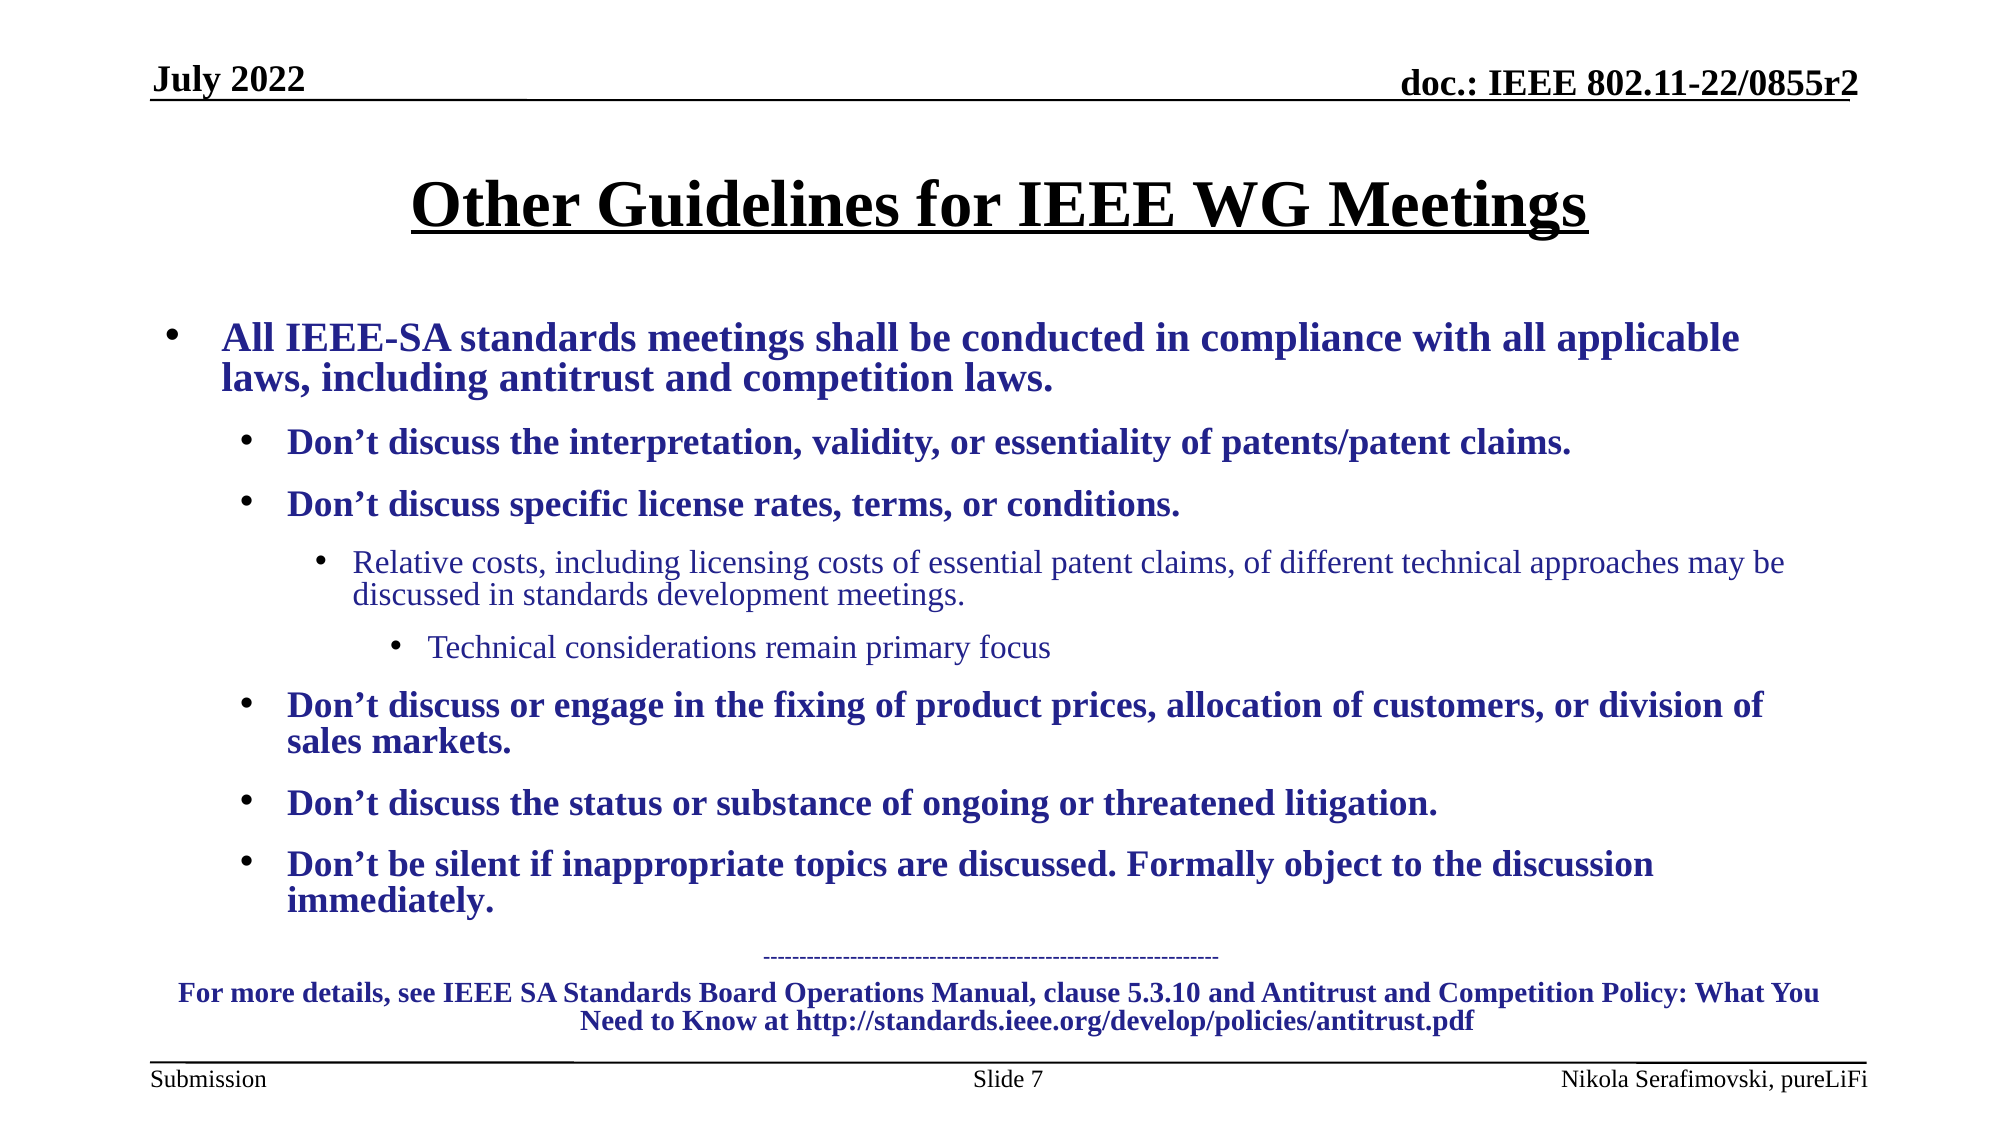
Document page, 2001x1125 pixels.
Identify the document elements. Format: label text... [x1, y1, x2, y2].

title Other Guidelines for IEEE WG Meetings [149, 112, 1850, 278]
list All IEEE-SA standards meetings shall be conducted in compliance with all applicable laws, including antitrust and competition laws. Don’t discuss the interpretation, validity, or essentiality of patents/patent claims. Don’t discuss specific license rates, terms, or conditions. Relative costs, including licensing costs of essential patent claims, of different technical approaches may be discussed in standards development meetings. Technical considerations remain primary focus Don’t discuss or engage in the fixing of product prices, allocation of customers, or division of sales markets. Don’t discuss the status or substance of ongoing or threatened litigation. Don’t be silent if inappropriate topics are discussed. Formally object to the discussion immediately. --------------------------------------------------------------- For more details, see IEEE SA Standards Board Operations Manual, clause 5.3.10 and Antitrust and Competition Policy: What You Need to Know at http://standards.ieee.org/develop/policies/antitrust.pdf [149, 278, 1850, 954]
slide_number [152, 54, 563, 100]
slide_number Slide 7 [950, 1061, 1067, 1123]
footer Nikola Serafimovski, pureLiFi [1171, 1061, 1869, 1093]
